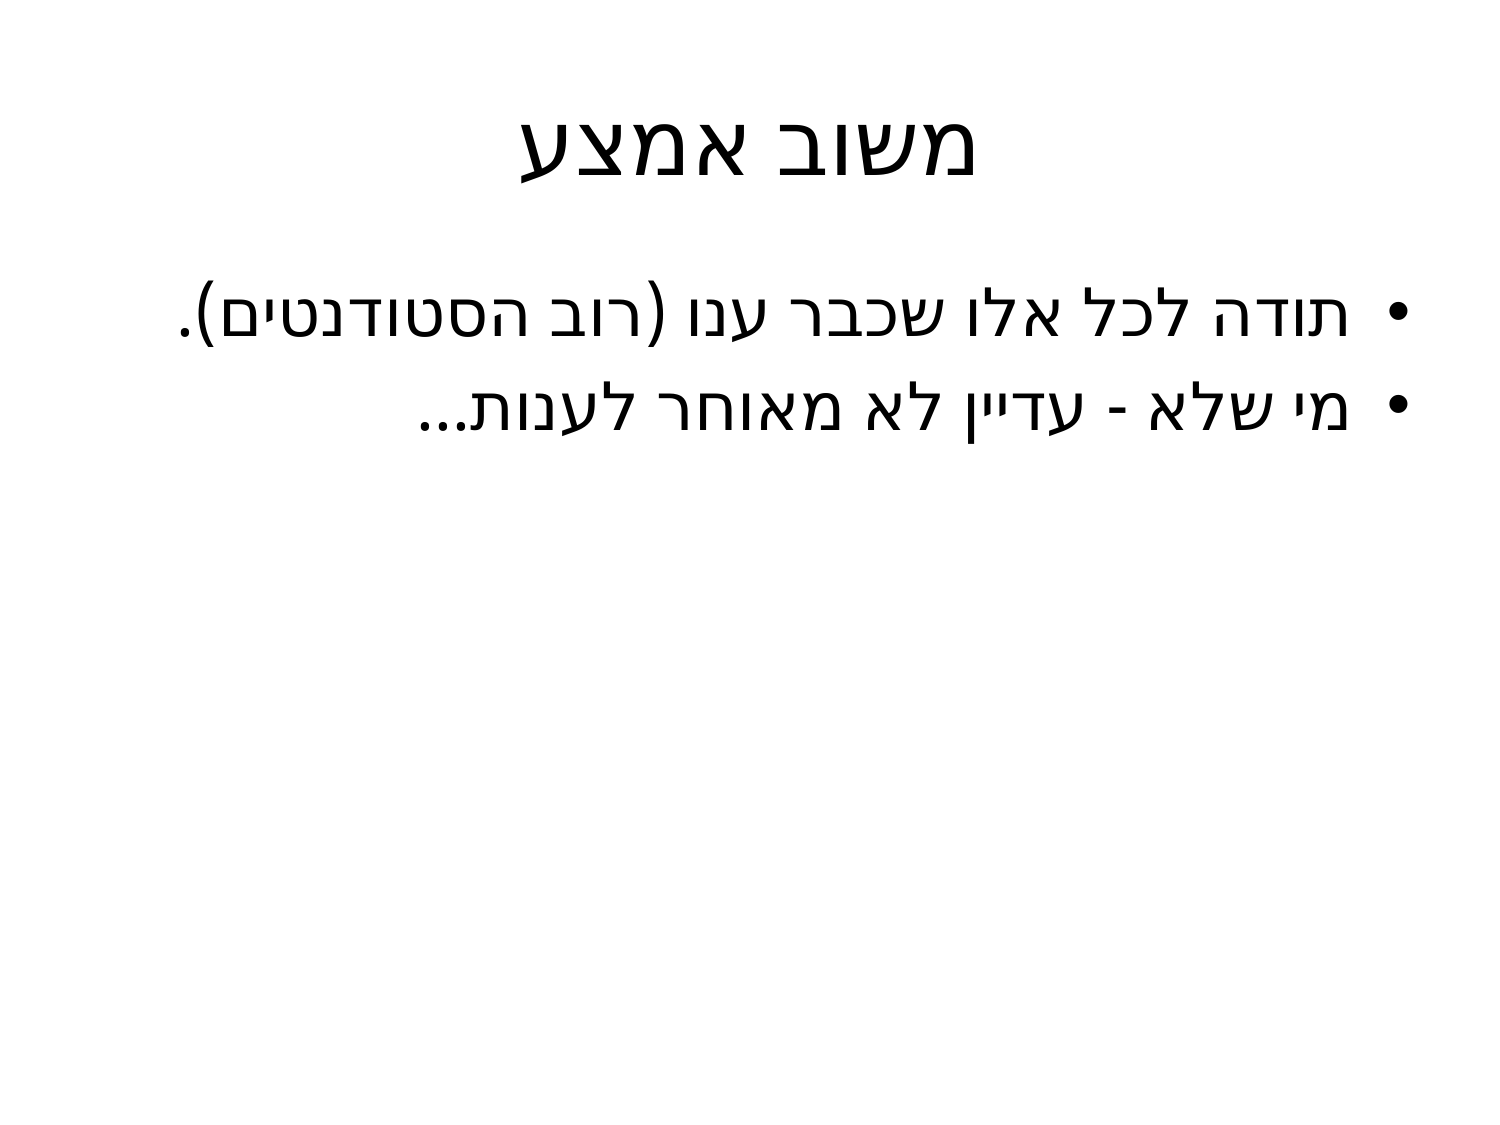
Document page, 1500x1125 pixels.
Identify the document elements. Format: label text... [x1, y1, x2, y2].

list תודה לכל אלו שכבר ענו (רוב הסטודנטים). מי שלא - עדיין לא מאוחר לענות... [75, 262, 1425, 1005]
title משוב אמצע [75, 45, 1425, 233]
